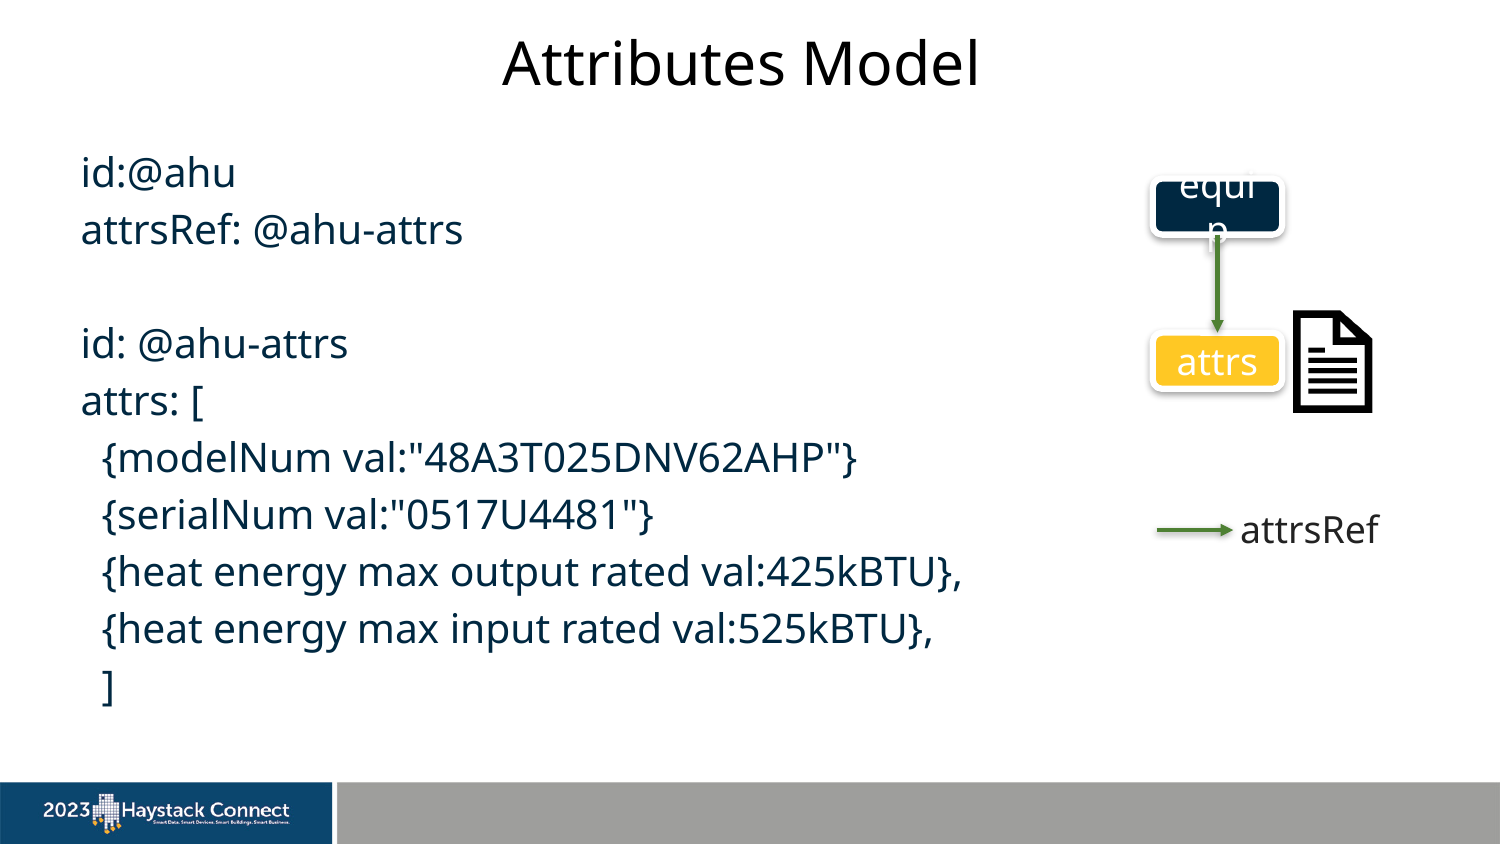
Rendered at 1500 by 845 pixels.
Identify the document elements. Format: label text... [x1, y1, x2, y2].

list id:@ahu attrsRef: @ahu-attrs id: @ahu-attrs attrs: [ {modelNum val:"48A3T025DNV62AHP"} {serialNum val:"0517U4481"} {heat energy max output rated val:425kBTU}, {heat energy max input rated val:525kBTU}, ] [65, 138, 1090, 724]
text_box equip [1149, 175, 1286, 238]
picture [0, 0, 1500, 844]
title Attributes Model [28, 16, 1472, 105]
text_box attrsRef [1225, 498, 1487, 558]
text_box attrs [1149, 329, 1266, 392]
